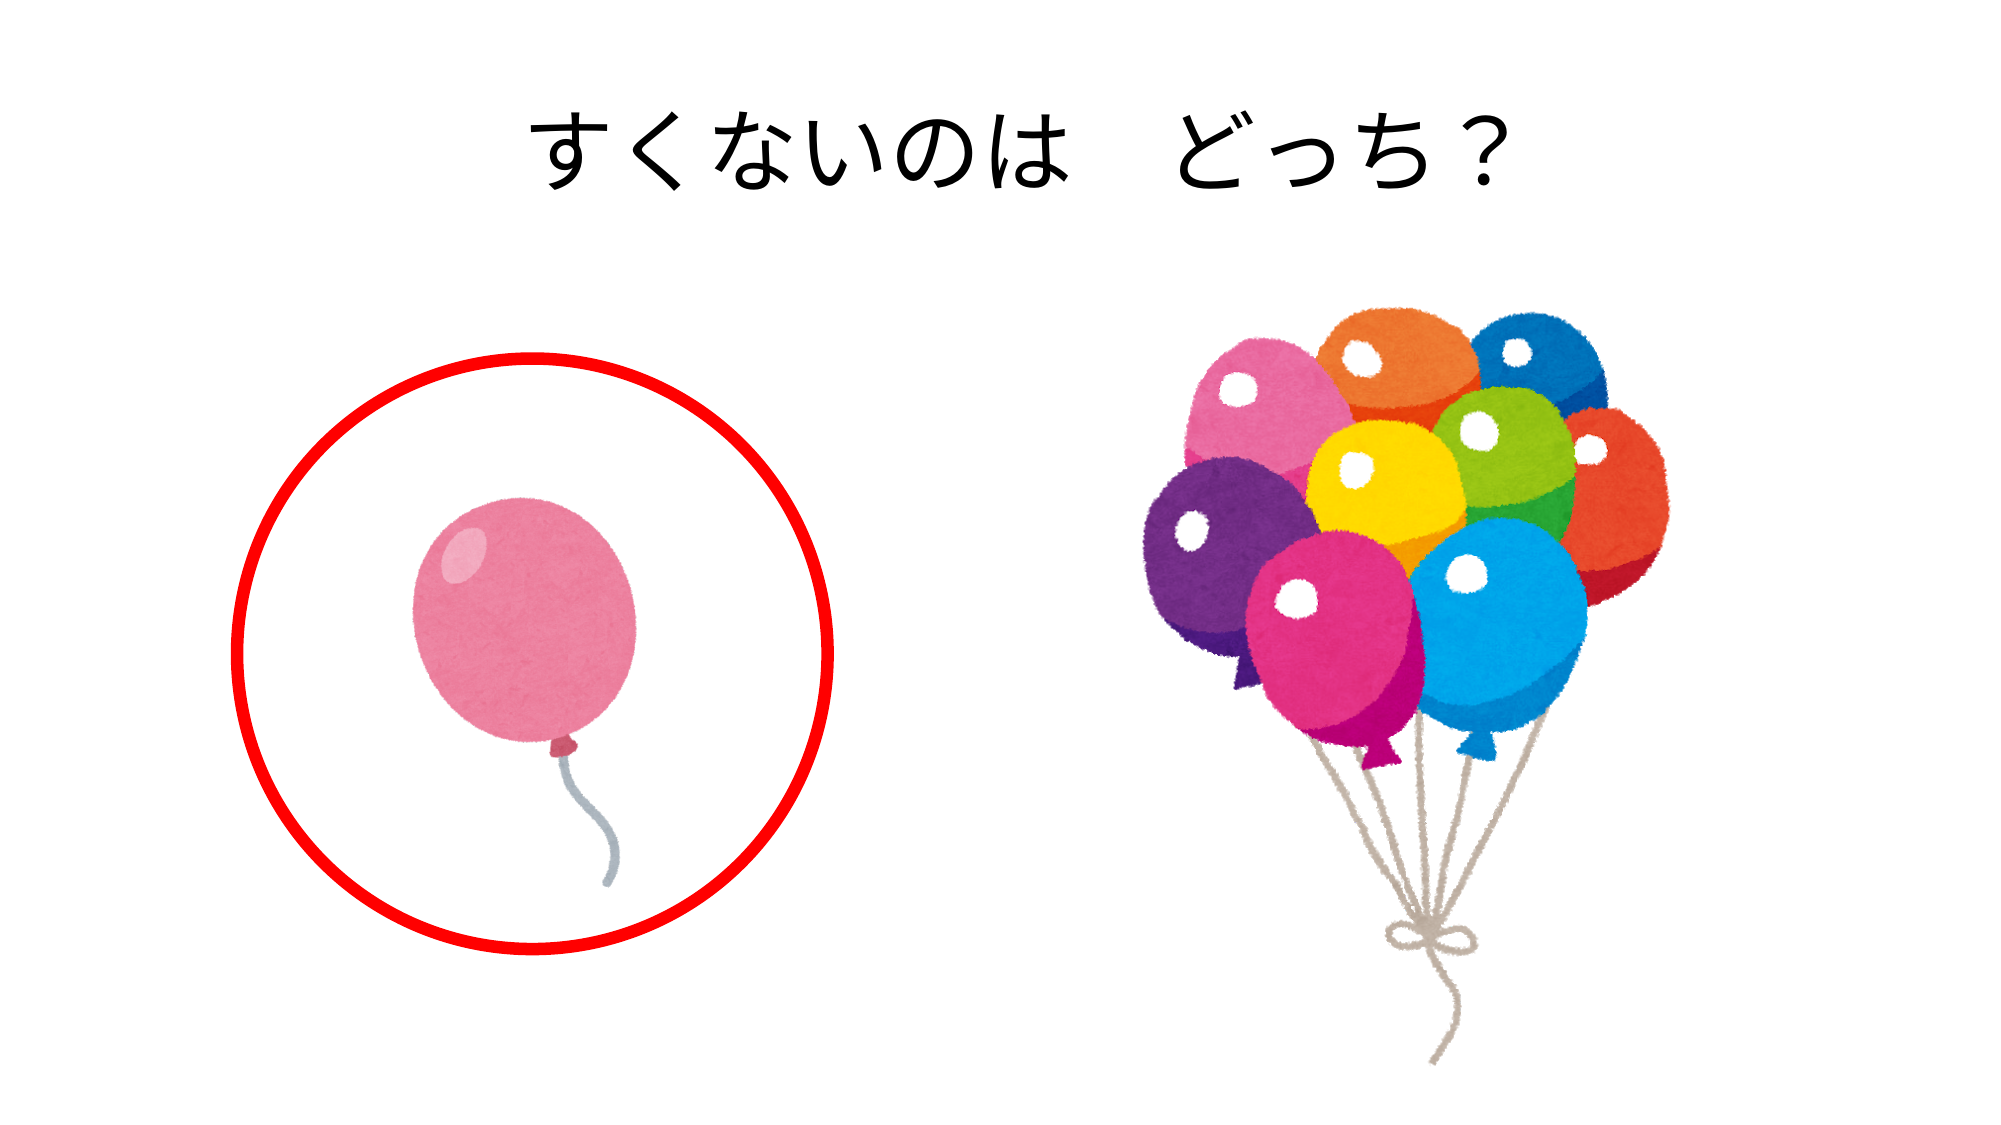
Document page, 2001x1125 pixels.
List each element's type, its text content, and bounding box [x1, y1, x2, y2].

picture [1128, 299, 1683, 1084]
text_box すくないのは どっち？ [164, 47, 1890, 265]
picture [397, 489, 667, 895]
text_box [236, 357, 829, 951]
